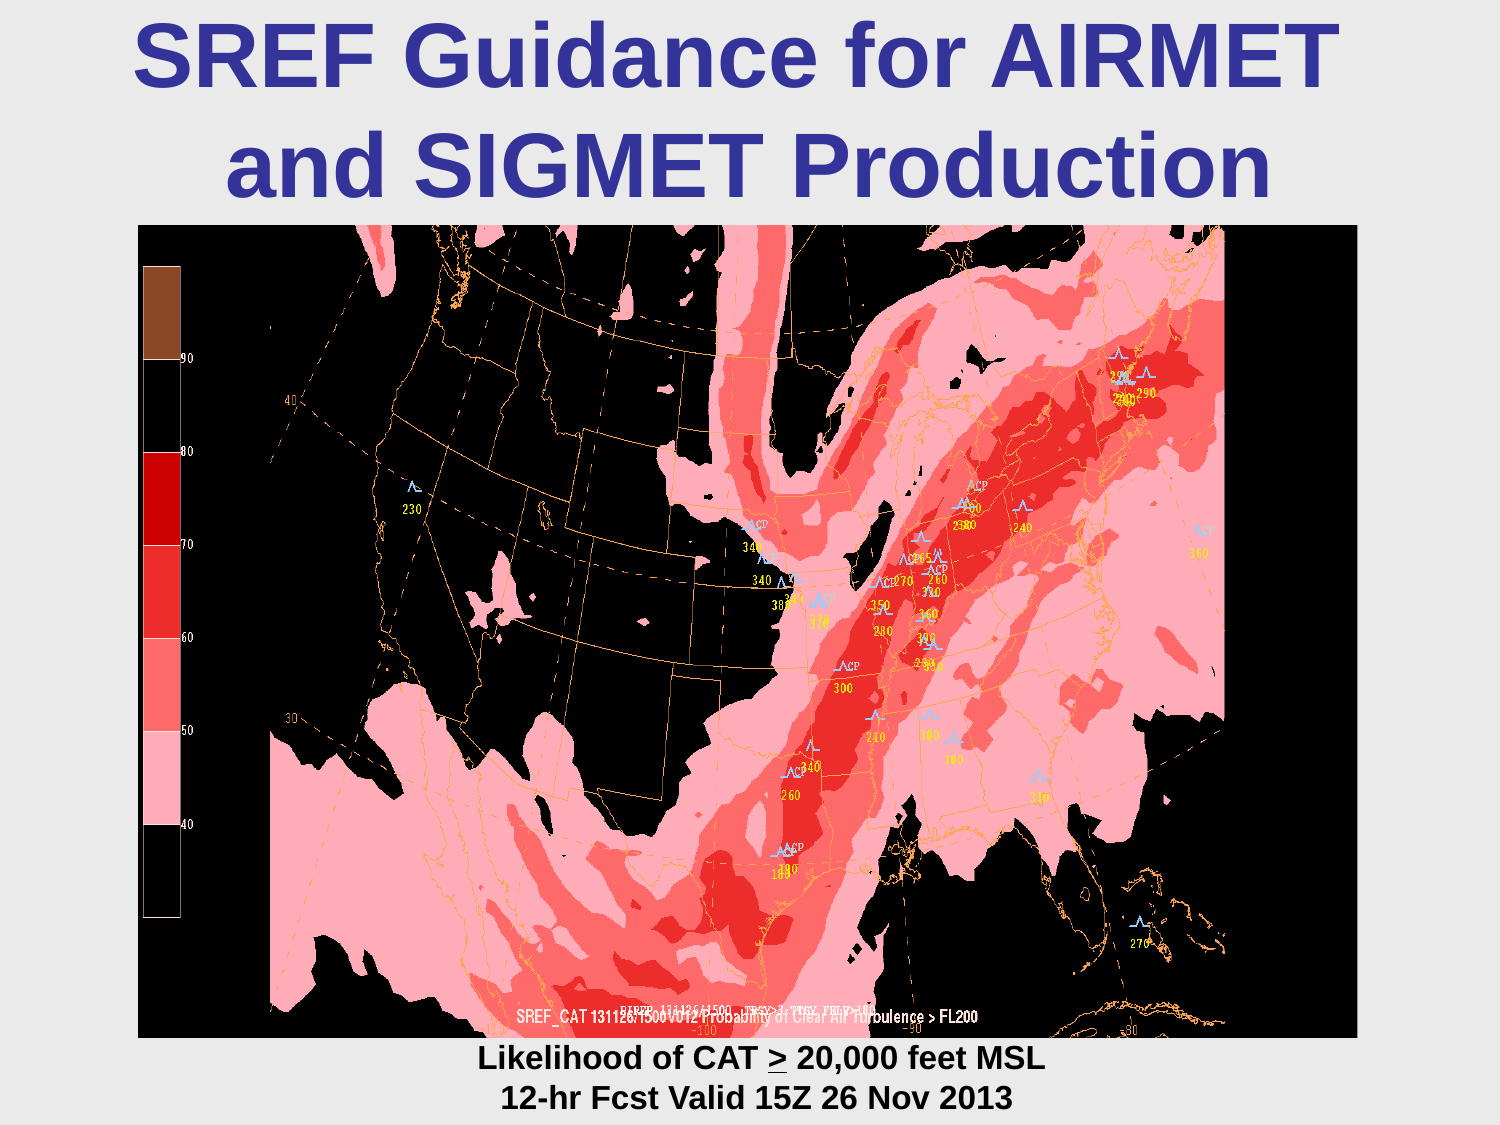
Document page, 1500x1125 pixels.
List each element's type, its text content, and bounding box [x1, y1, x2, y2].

title SREF Guidance for AIRMET and SIGMET Production [0, 12, 1500, 201]
text_box Likelihood of CAT > 20,000 feet MSL 12-hr Fcst Valid 15Z 26 Nov 2013 [462, 1048, 1062, 1124]
picture [137, 224, 1358, 1039]
